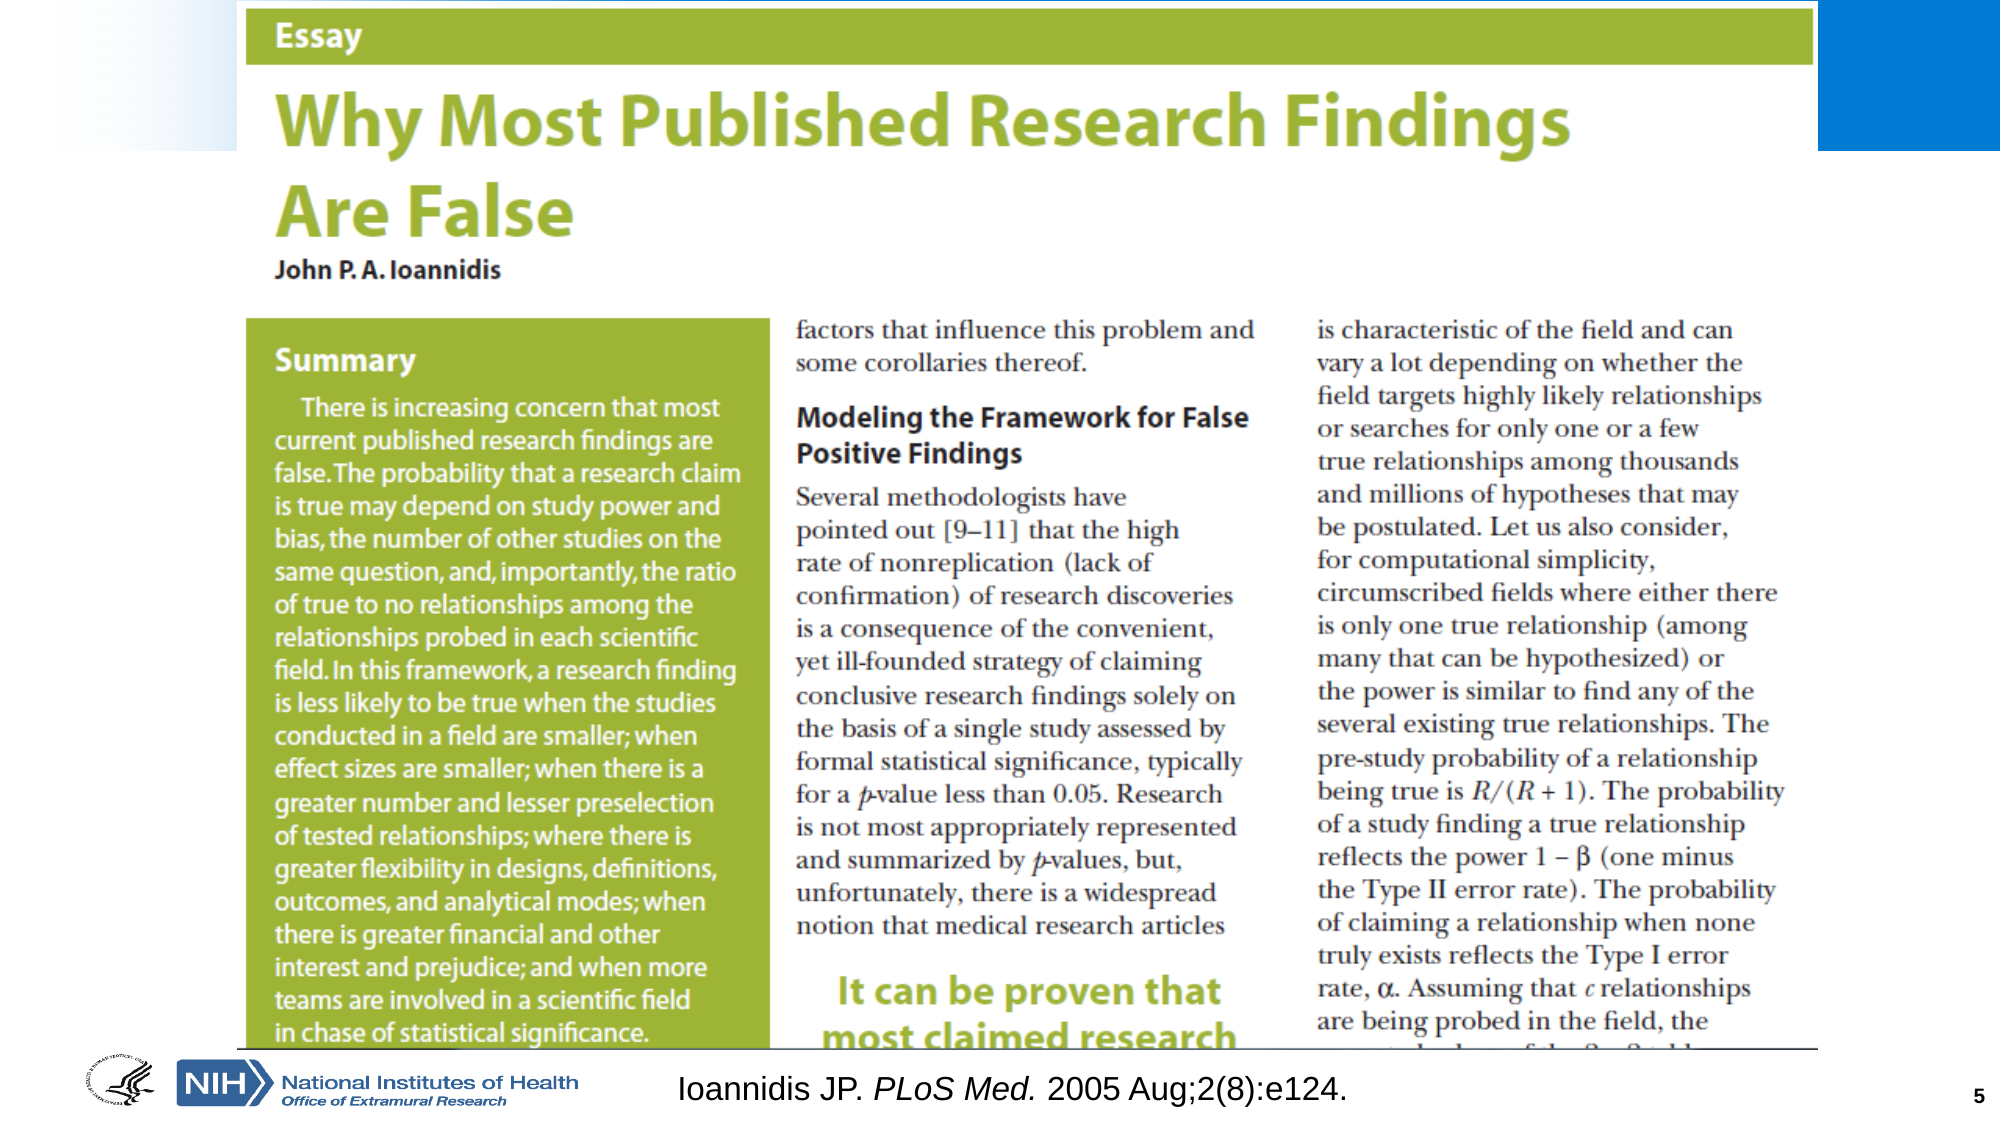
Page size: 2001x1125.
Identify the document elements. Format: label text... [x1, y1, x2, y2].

picture [0, 0, 2000, 1113]
picture [86, 1054, 155, 1106]
text_box Ioannidis JP. PLoS Med. 2005 Aug;2(8):e124. [662, 1059, 1963, 1115]
slide_number 5 [1963, 1074, 2000, 1101]
